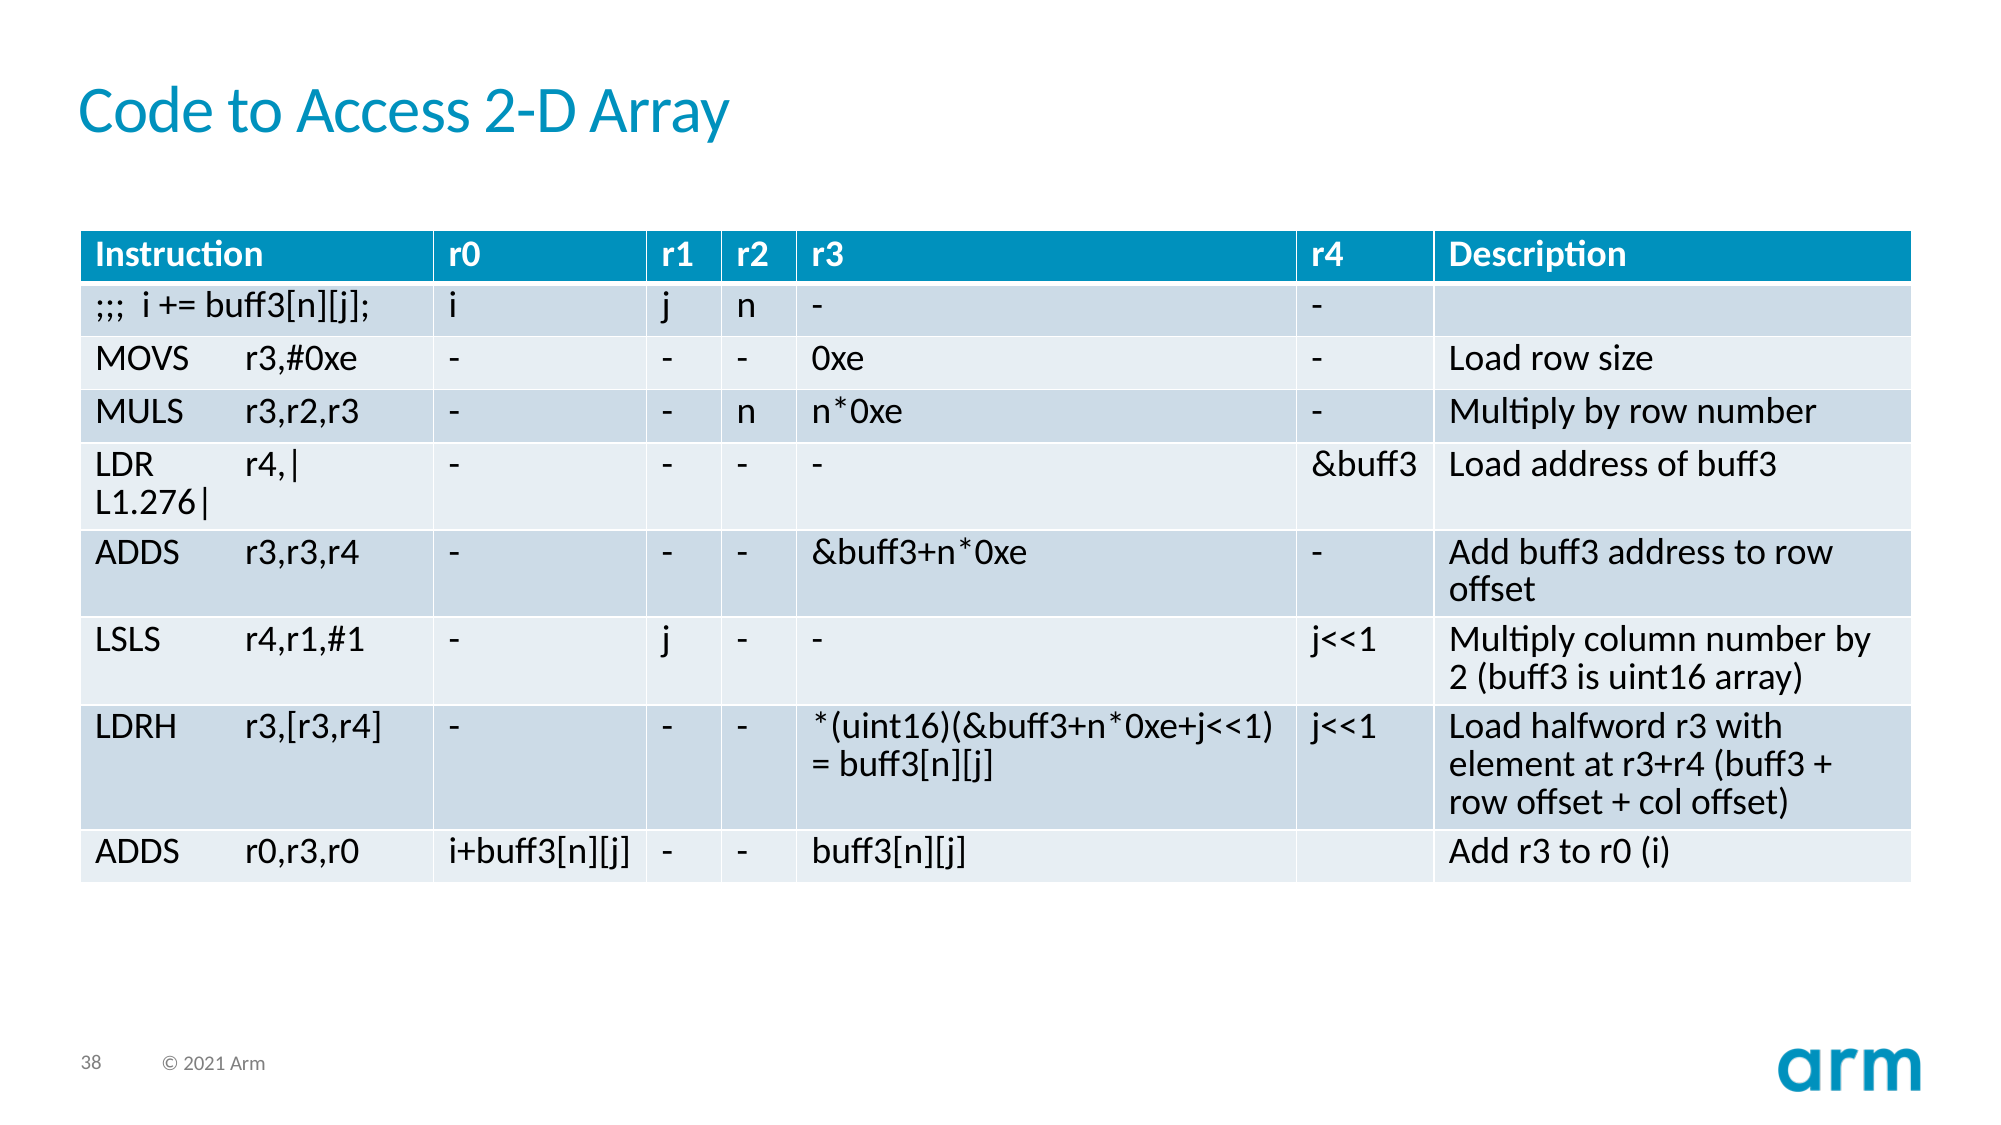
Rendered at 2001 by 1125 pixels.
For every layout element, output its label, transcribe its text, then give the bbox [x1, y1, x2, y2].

picture [1777, 1047, 1922, 1093]
table_cell *(uint16)(&buff3+n*0xe+j<<1) = buff3[n][j] [797, 706, 1296, 829]
table_cell [1435, 286, 1911, 336]
table_header r3 [797, 231, 1296, 281]
table_cell - [1297, 390, 1433, 442]
table_cell ADDS r3,r3,r4 [81, 531, 433, 616]
table_header r2 [722, 231, 796, 281]
table_cell &buff3+n*0xe [797, 531, 1296, 616]
table_cell [1297, 831, 1433, 882]
table_header Description [1435, 231, 1911, 281]
table_cell - [647, 444, 721, 529]
table_cell Multiply column number by 2 (buff3 is uint16 array) [1435, 618, 1911, 704]
table_header r1 [647, 231, 721, 281]
table_cell Add buff3 address to row offset [1435, 531, 1911, 616]
table_cell - [722, 831, 796, 882]
table_cell - [722, 444, 796, 529]
table_cell - [434, 618, 646, 704]
table_cell - [434, 531, 646, 616]
table_cell j<<1 [1297, 706, 1433, 829]
table_cell - [434, 444, 646, 529]
table_cell - [722, 337, 796, 389]
table_cell - [722, 531, 796, 616]
table_cell Load row size [1435, 337, 1911, 389]
table_cell i+buff3[n][j] [434, 831, 646, 882]
table_cell - [722, 618, 796, 704]
table_cell i [434, 286, 646, 336]
table_cell Load halfword r3 with element at r3+r4 (buff3 + row offset + col offset) [1435, 706, 1911, 829]
table_cell 0xe [797, 337, 1296, 389]
table_cell n [722, 390, 796, 442]
table_cell n [722, 286, 796, 336]
table_cell j [647, 286, 721, 336]
table_cell ADDS r0,r3,r0 [81, 831, 433, 882]
table_cell MOVS r3,#0xe [81, 337, 433, 389]
table_cell - [647, 531, 721, 616]
table_header Instruction [81, 231, 433, 281]
table_cell - [797, 618, 1296, 704]
table_cell Multiply by row number [1435, 390, 1911, 442]
table_cell - [1297, 286, 1433, 336]
table_cell j [647, 618, 721, 704]
table_header r4 [1297, 231, 1433, 281]
table_cell Load address of buff3 [1435, 444, 1911, 529]
table_cell LDRH r3,[r3,r4] [81, 706, 433, 829]
table_cell LDR r4,|L1.276| [81, 444, 433, 529]
title Code to Access 2-D Array [78, 78, 1922, 186]
table_cell - [647, 390, 721, 442]
table_cell - [722, 706, 796, 829]
table_cell j<<1 [1297, 618, 1433, 704]
table_cell - [797, 444, 1296, 529]
table_cell - [434, 706, 646, 829]
table_cell - [434, 390, 646, 442]
table_cell - [1297, 531, 1433, 616]
table_cell - [647, 337, 721, 389]
table_cell buff3[n][j] [797, 831, 1296, 882]
table_cell - [797, 286, 1296, 336]
table_cell - [647, 706, 721, 829]
table_cell - [1297, 337, 1433, 389]
table_cell Add r3 to r0 (i) [1435, 831, 1911, 882]
table_cell n*0xe [797, 390, 1296, 442]
table_cell - [434, 337, 646, 389]
table_cell - [647, 831, 721, 882]
table_cell LSLS r4,r1,#1 [81, 618, 433, 704]
table_header r0 [434, 231, 646, 281]
table_cell ;;; i += buff3[n][j]; [81, 286, 433, 336]
table_cell MULS r3,r2,r3 [81, 390, 433, 442]
table_cell &buff3 [1297, 444, 1433, 529]
